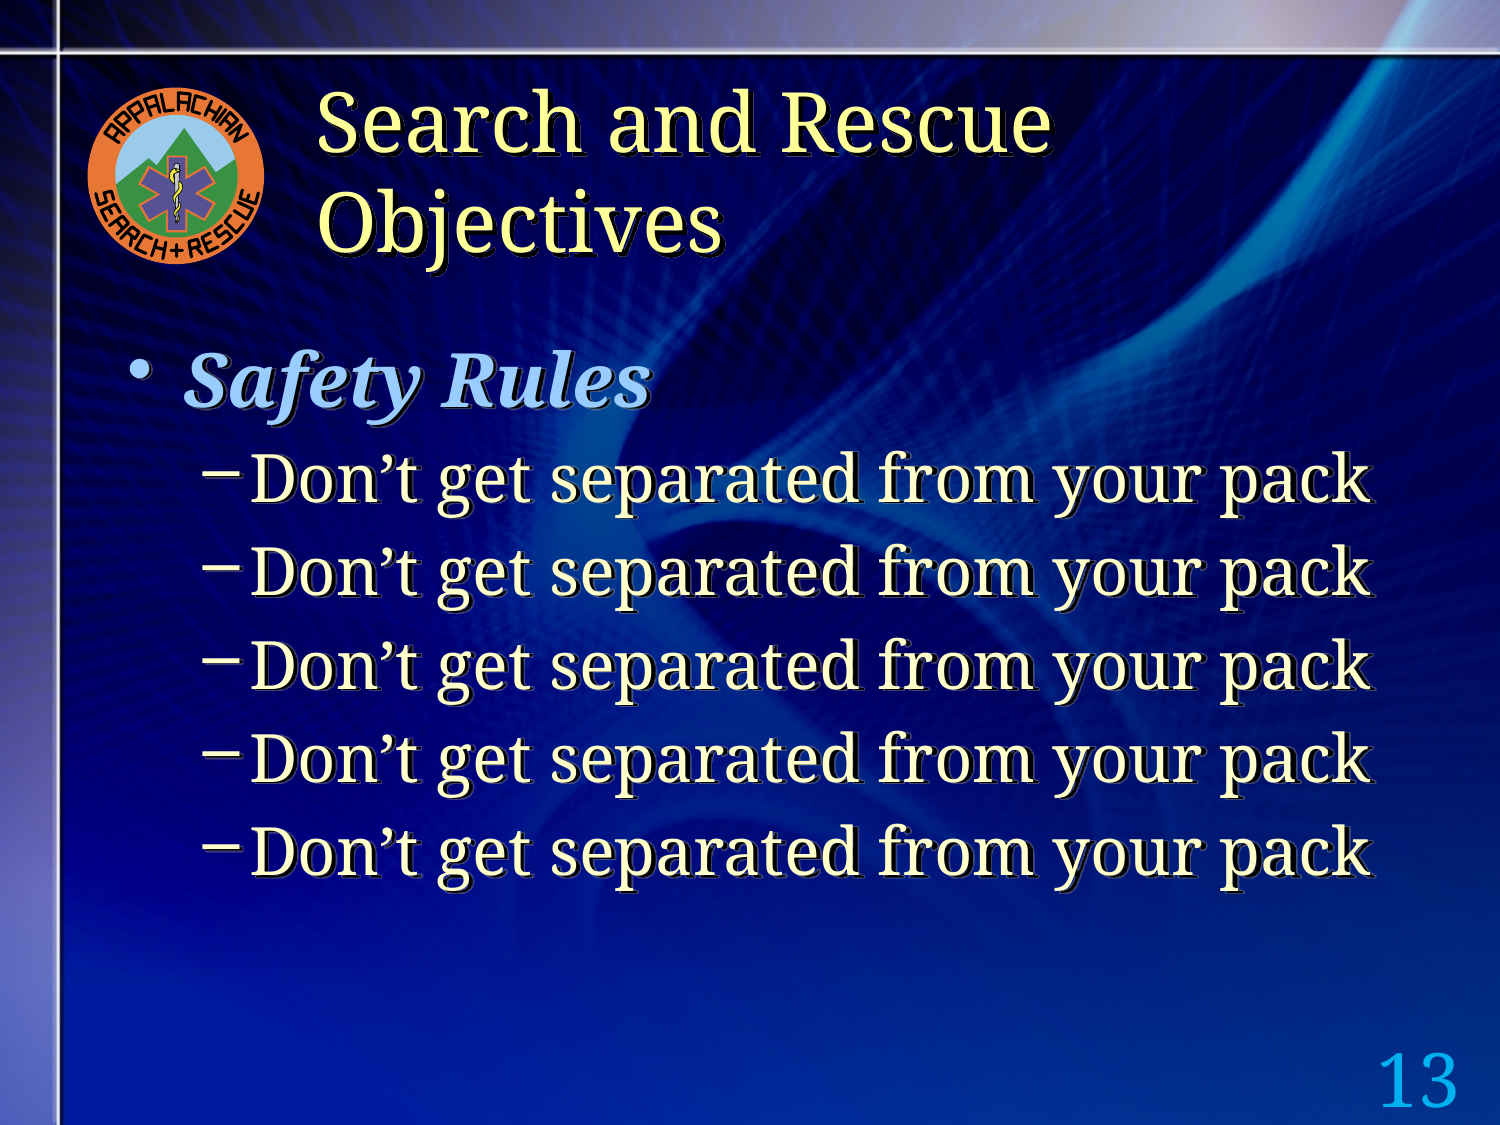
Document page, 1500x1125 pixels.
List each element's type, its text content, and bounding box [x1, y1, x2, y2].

slide_number 13 [1325, 1025, 1475, 1100]
title Search and Rescue Objectives [300, 75, 1451, 263]
picture [0, 0, 1500, 1125]
list Safety Rules Don’t get separated from your pack Don’t get separated from your pack Don’t get separated from your pack Don’t get separated from your pack Don’t get separated from your pack [112, 324, 1451, 1088]
